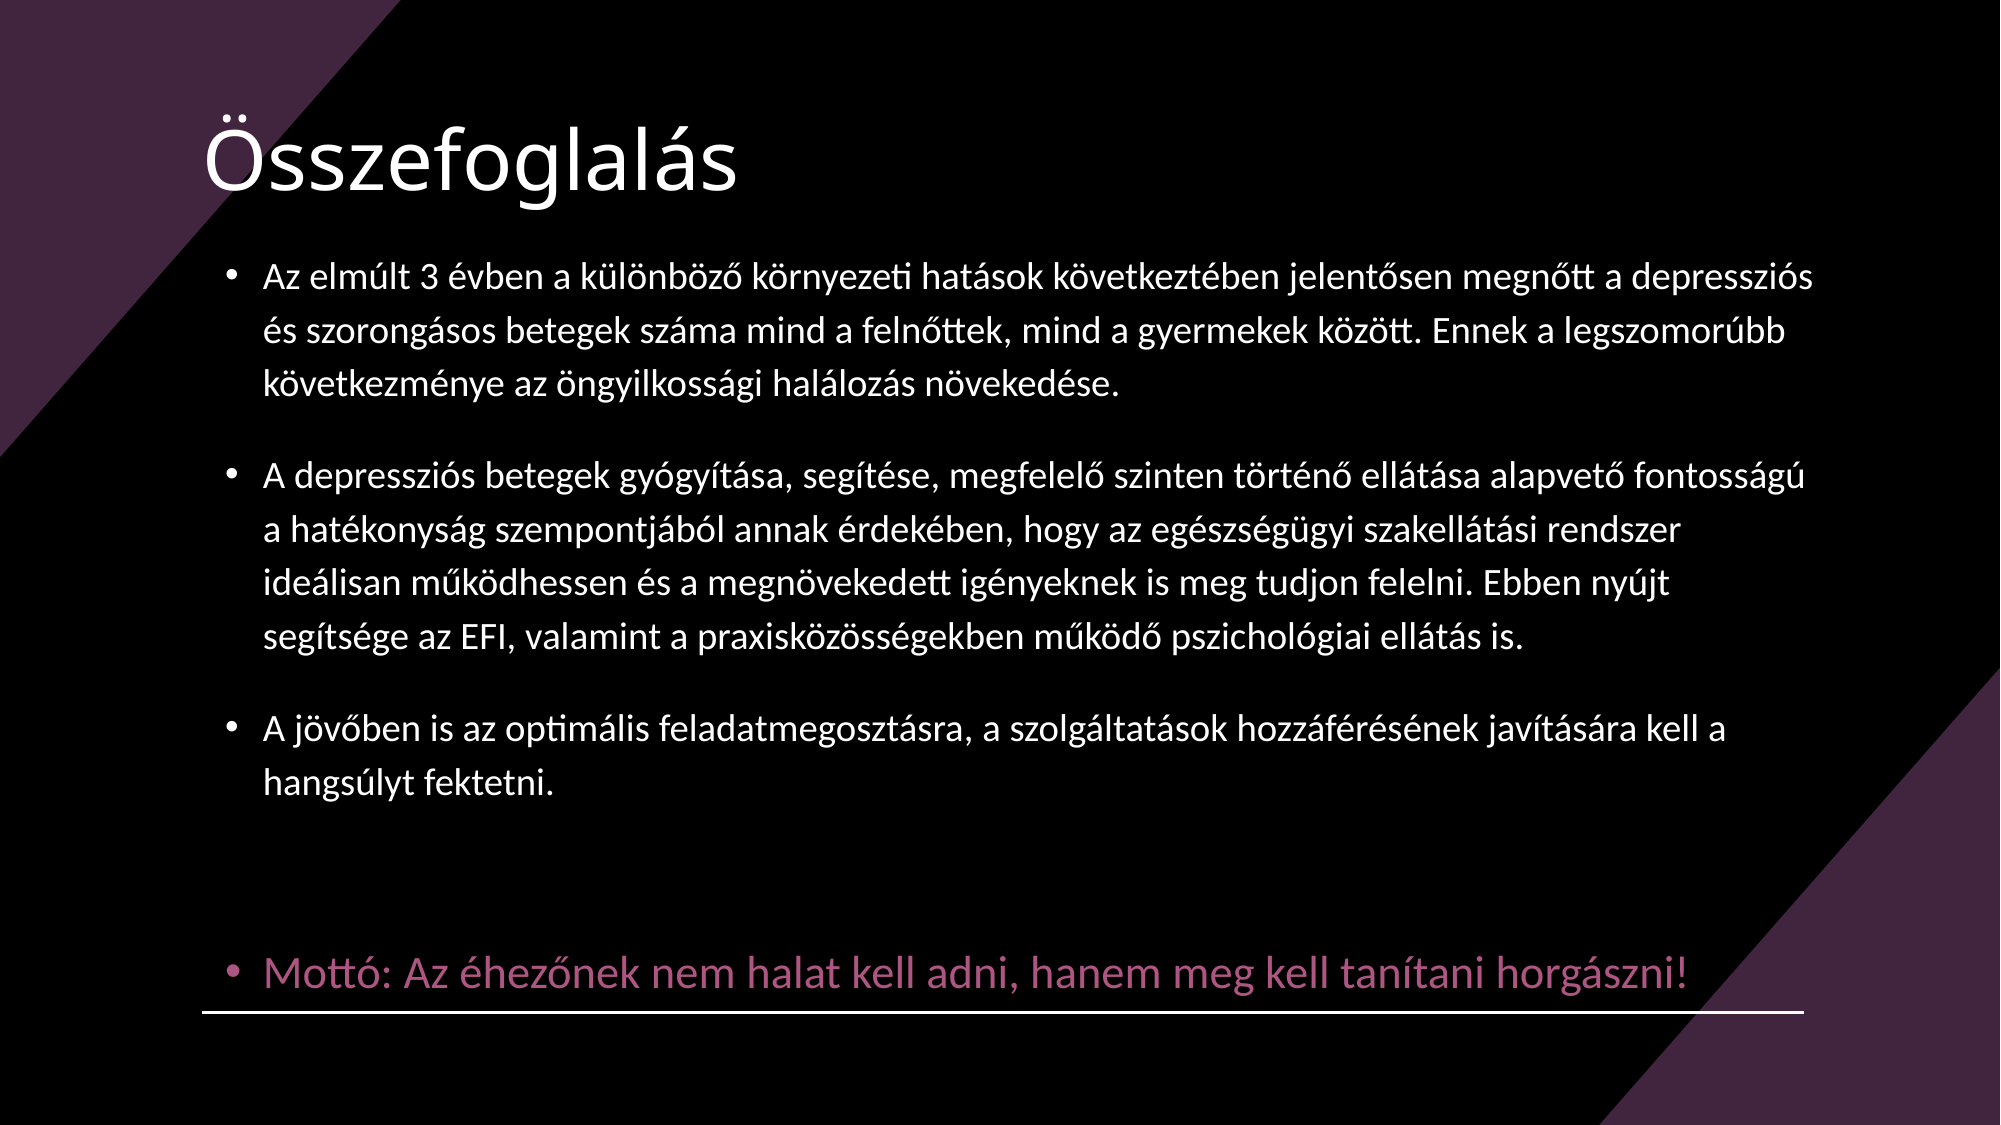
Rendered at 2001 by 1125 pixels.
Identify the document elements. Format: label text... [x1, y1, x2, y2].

title Összefoglalás [187, 45, 1813, 269]
list Az elmúlt 3 évben a különböző környezeti hatások következtében jelentősen megnőtt a depressziós és szorongásos betegek száma mind a felnőttek, mind a gyermekek között. Ennek a legszomorúbb következménye az öngyilkossági halálozás növekedése. A depressziós betegek gyógyítása, segítése, megfelelő szinten történő ellátása alapvető fontosságú a hatékonyság szempontjából annak érdekében, hogy az egészségügyi szakellátási rendszer ideálisan működhessen és a megnövekedett igényeknek is meg tudjon felelni. Ebben nyújt segítsége az EFI, valamint a praxisközösségekben működő pszichológiai ellátás is. A jövőben is az optimális feladatmegosztásra, a szolgáltatások hozzáférésének javítására kell a hangsúlyt fektetni. Mottó: Az éhezőnek nem halat kell adni, hanem meg kell tanítani horgászni! [210, 236, 1836, 1014]
